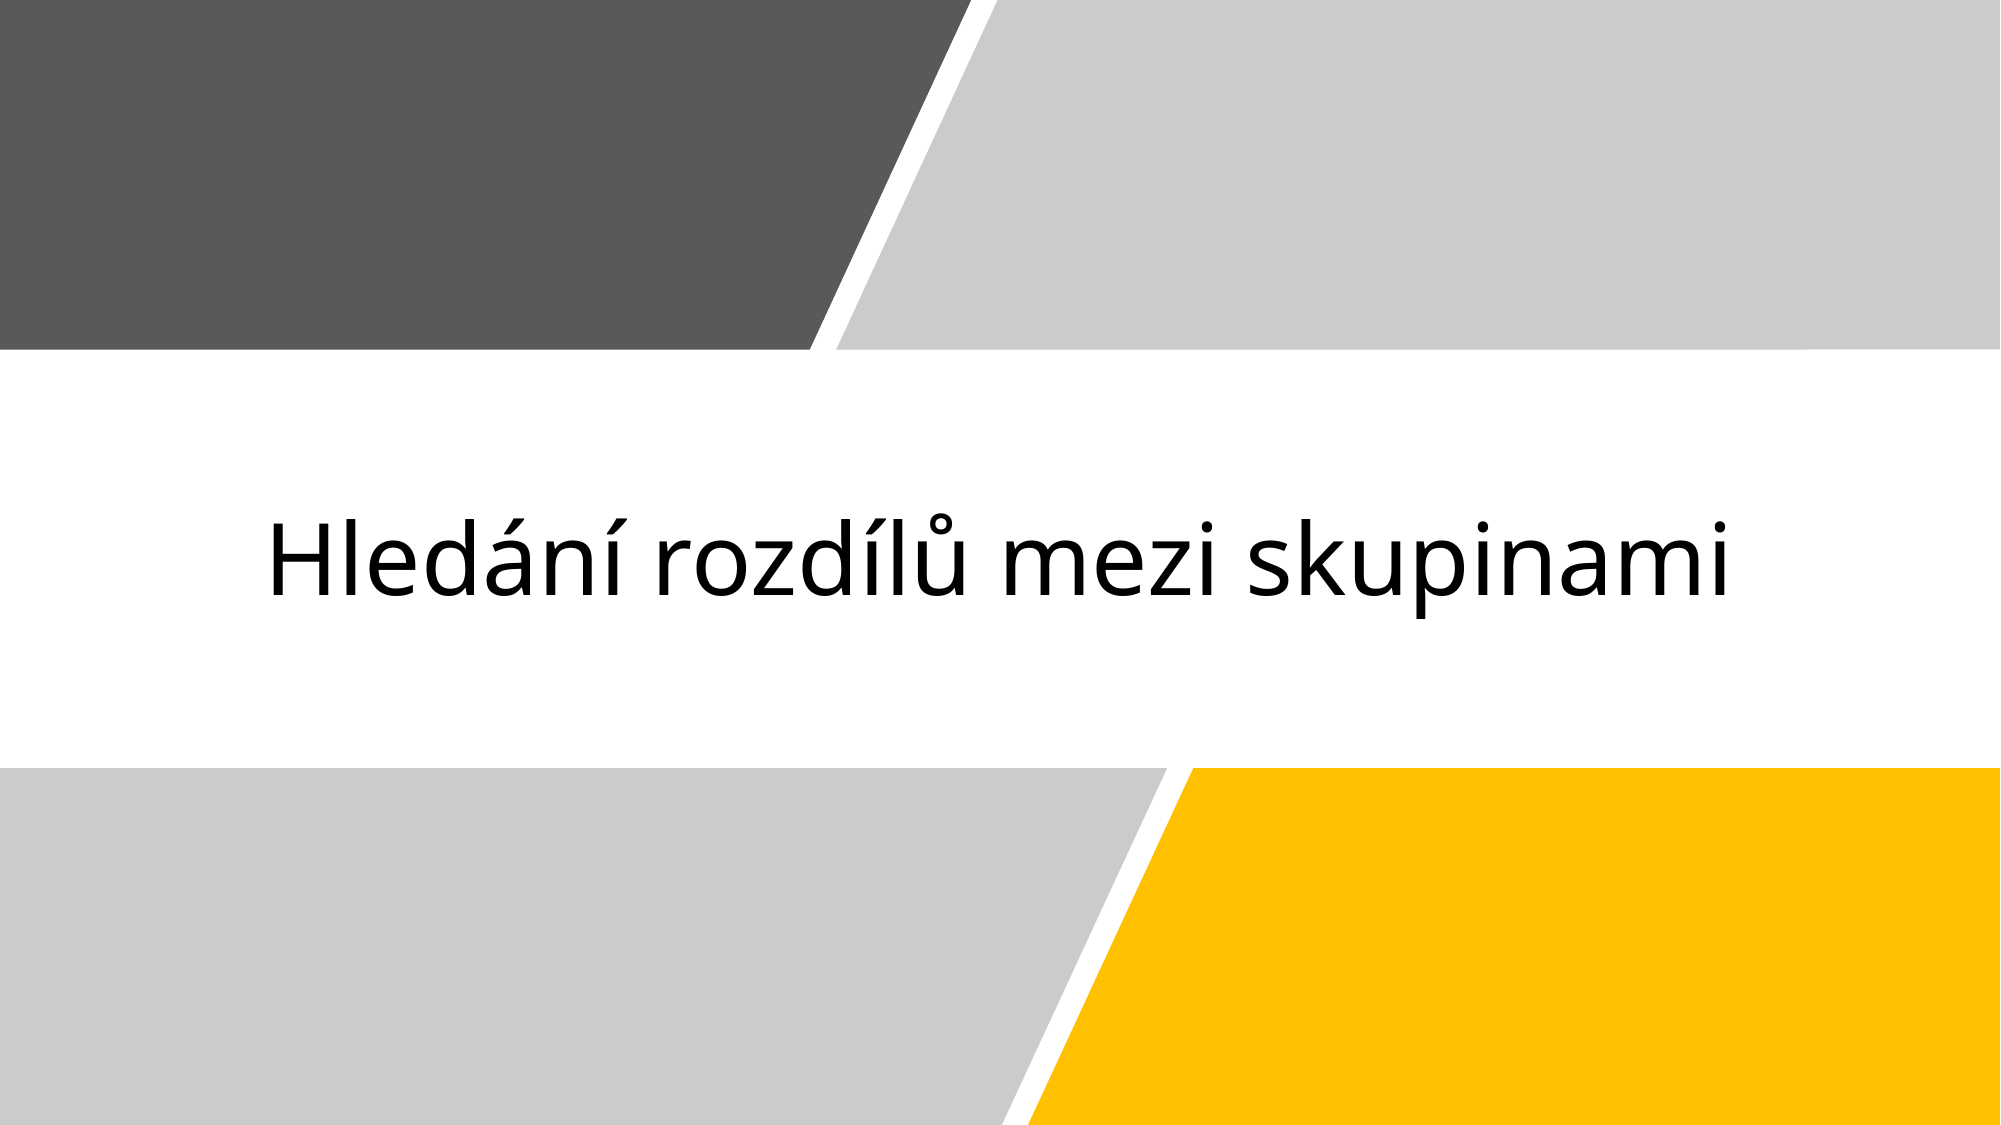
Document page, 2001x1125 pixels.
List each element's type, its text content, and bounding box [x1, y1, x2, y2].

text_box [834, 0, 2000, 351]
text_box [1026, 767, 2000, 1125]
title Hledání rozdílů mezi skupinami [249, 368, 1750, 625]
text_box [0, 767, 1169, 1125]
text_box [1007, 767, 1192, 1125]
text_box [0, 0, 973, 351]
